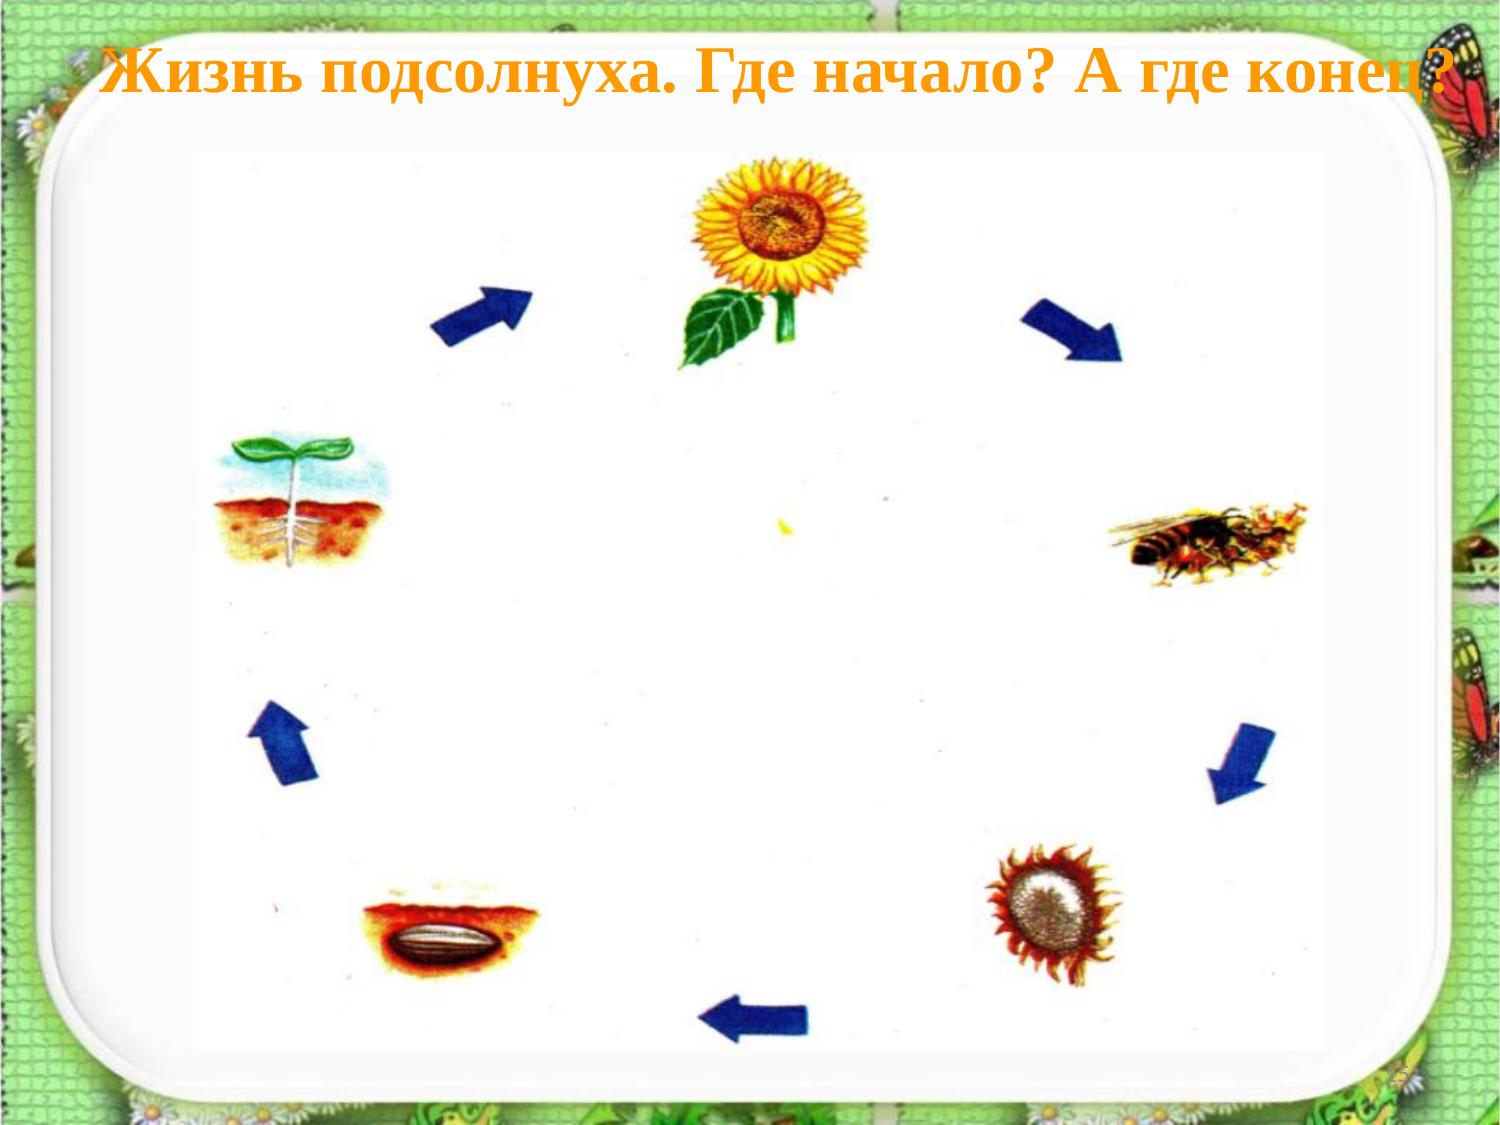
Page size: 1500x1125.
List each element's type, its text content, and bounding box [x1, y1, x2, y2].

title Жизнь подсолнуха. Где начало? А где конец? [58, 0, 1500, 131]
slide_number 15 [1074, 1042, 1425, 1103]
picture [0, 0, 1500, 1125]
